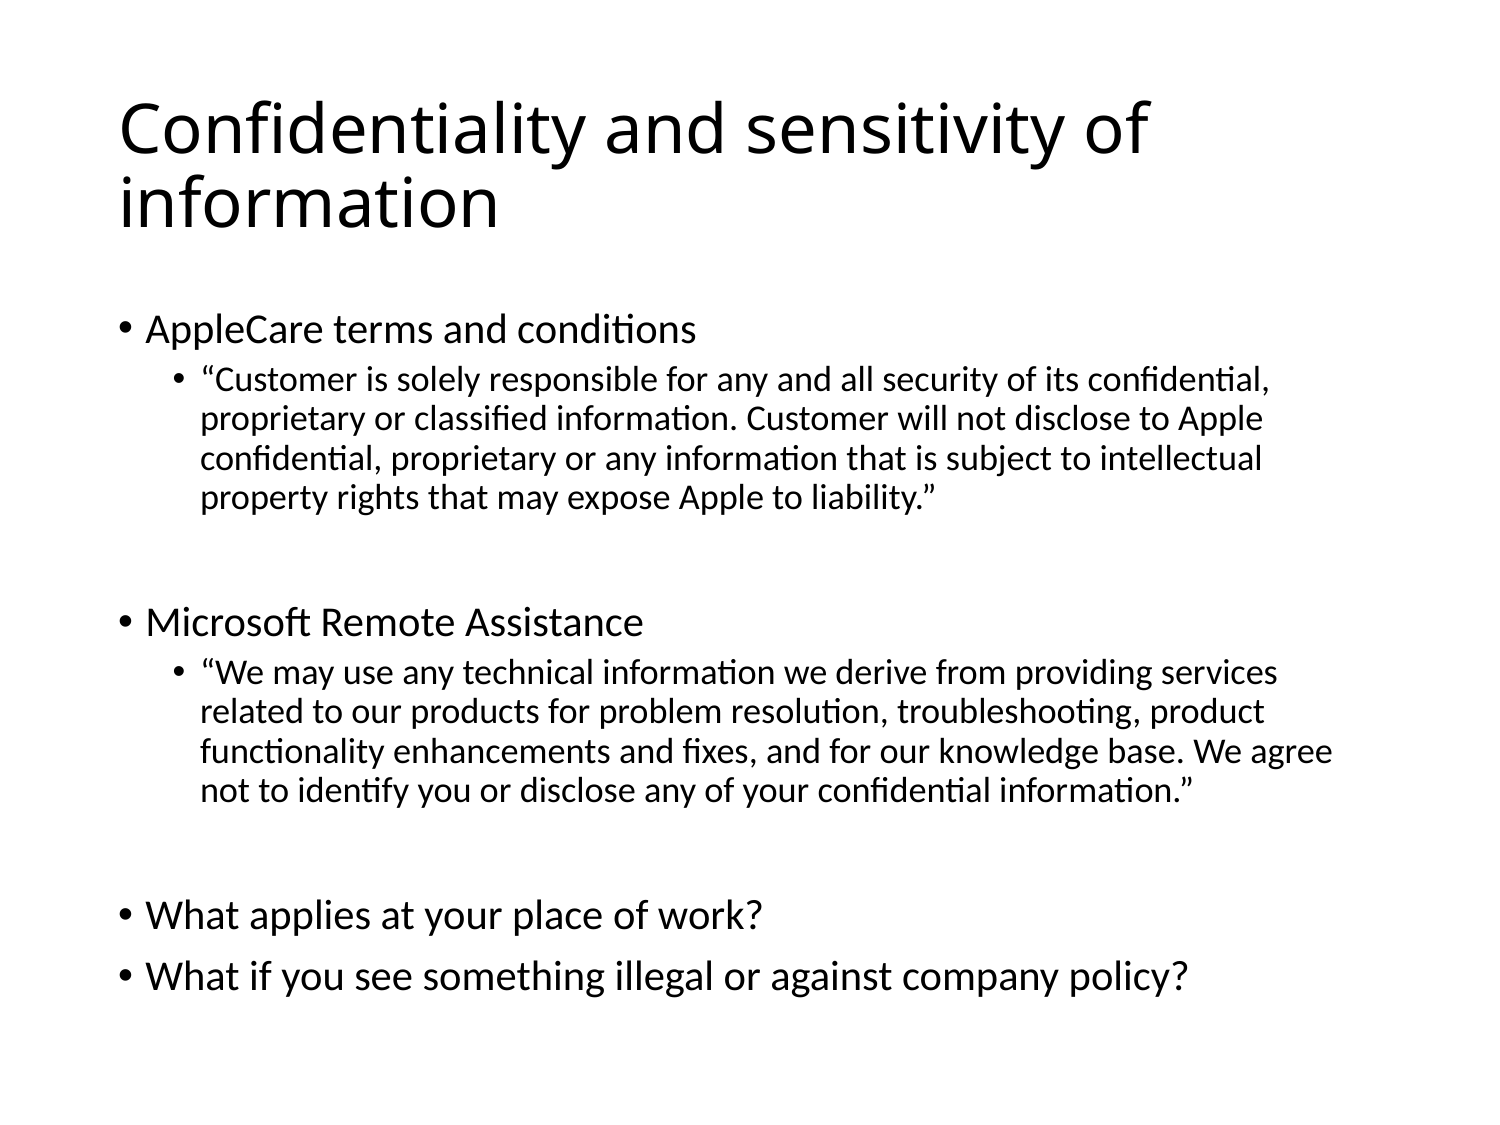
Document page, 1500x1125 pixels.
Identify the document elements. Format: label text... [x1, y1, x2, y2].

list AppleCare terms and conditions “Customer is solely responsible for any and all security of its confidential, proprietary or classified information. Customer will not disclose to Apple confidential, proprietary or any information that is subject to intellectual property rights that may expose Apple to liability.” Microsoft Remote Assistance “We may use any technical information we derive from providing services related to our products for problem resolution, troubleshooting, product functionality enhancements and fixes, and for our knowledge base. We agree not to identify you or disclose any of your confidential information.” What applies at your place of work? What if you see something illegal or against company policy? [103, 299, 1397, 1014]
title Confidentiality and sensitivity of information [103, 59, 1397, 278]
